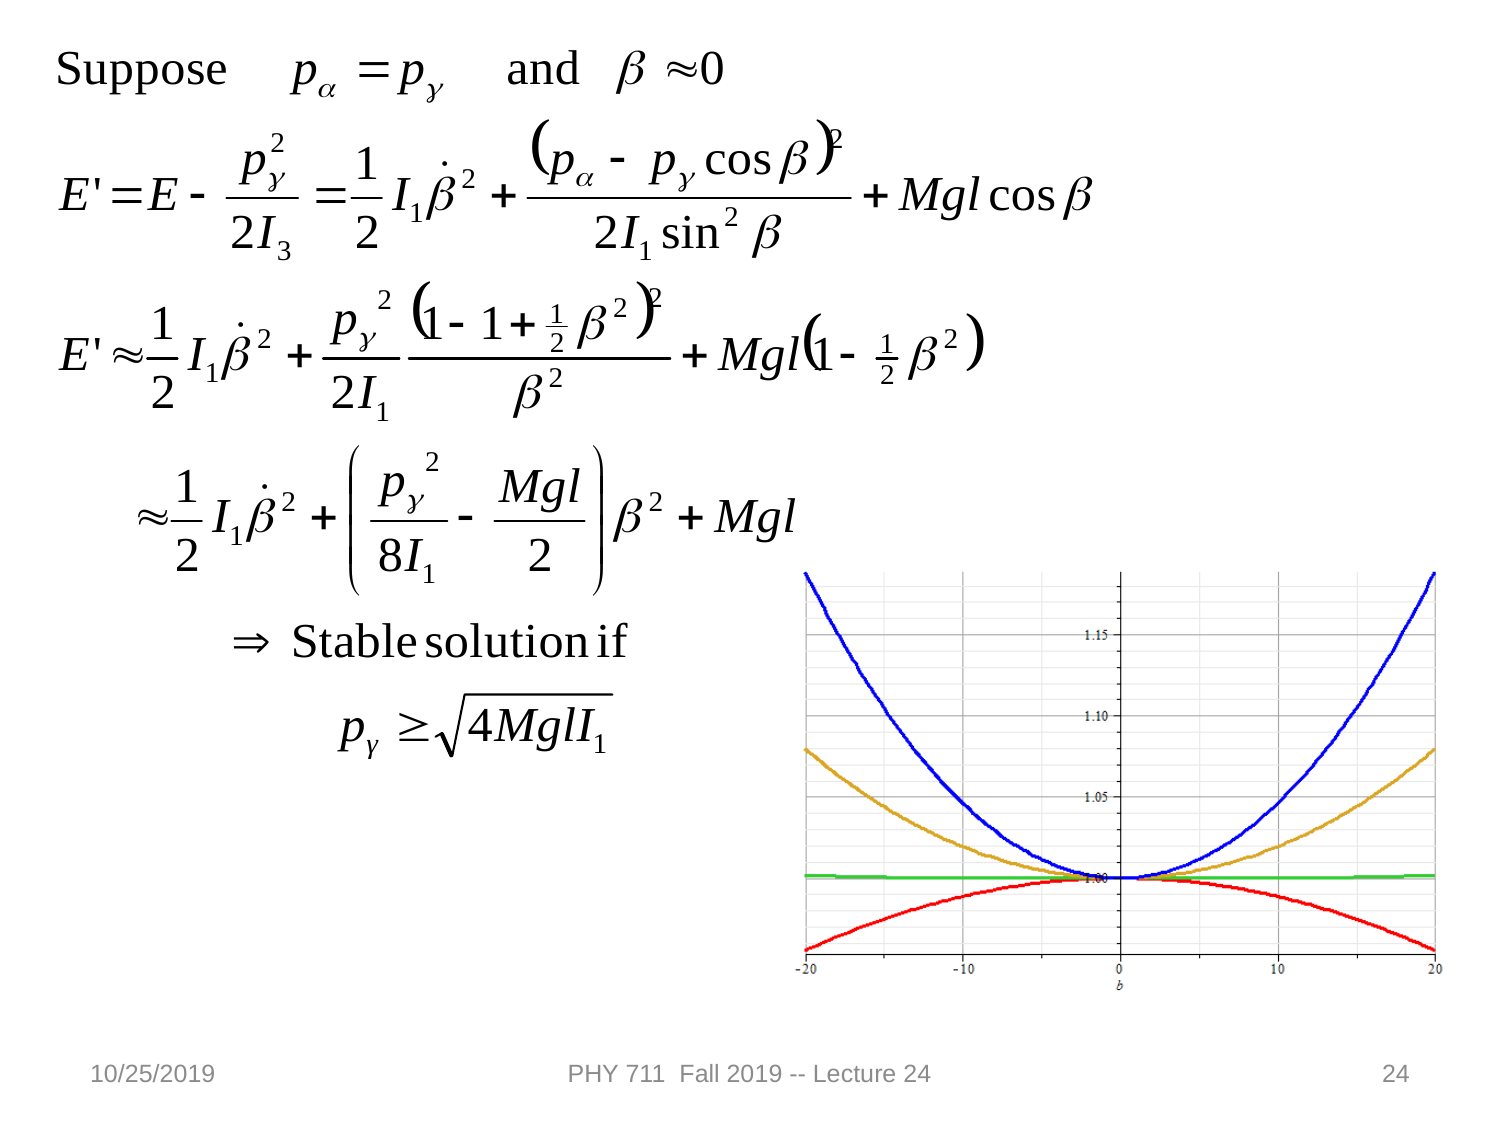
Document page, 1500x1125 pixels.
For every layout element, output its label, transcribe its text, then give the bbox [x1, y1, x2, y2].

picture [787, 562, 1449, 1001]
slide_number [75, 1042, 425, 1103]
footer PHY 711 Fall 2019 -- Lecture 24 [512, 1042, 988, 1103]
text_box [49, 37, 1106, 770]
slide_number 24 [1074, 1042, 1425, 1103]
